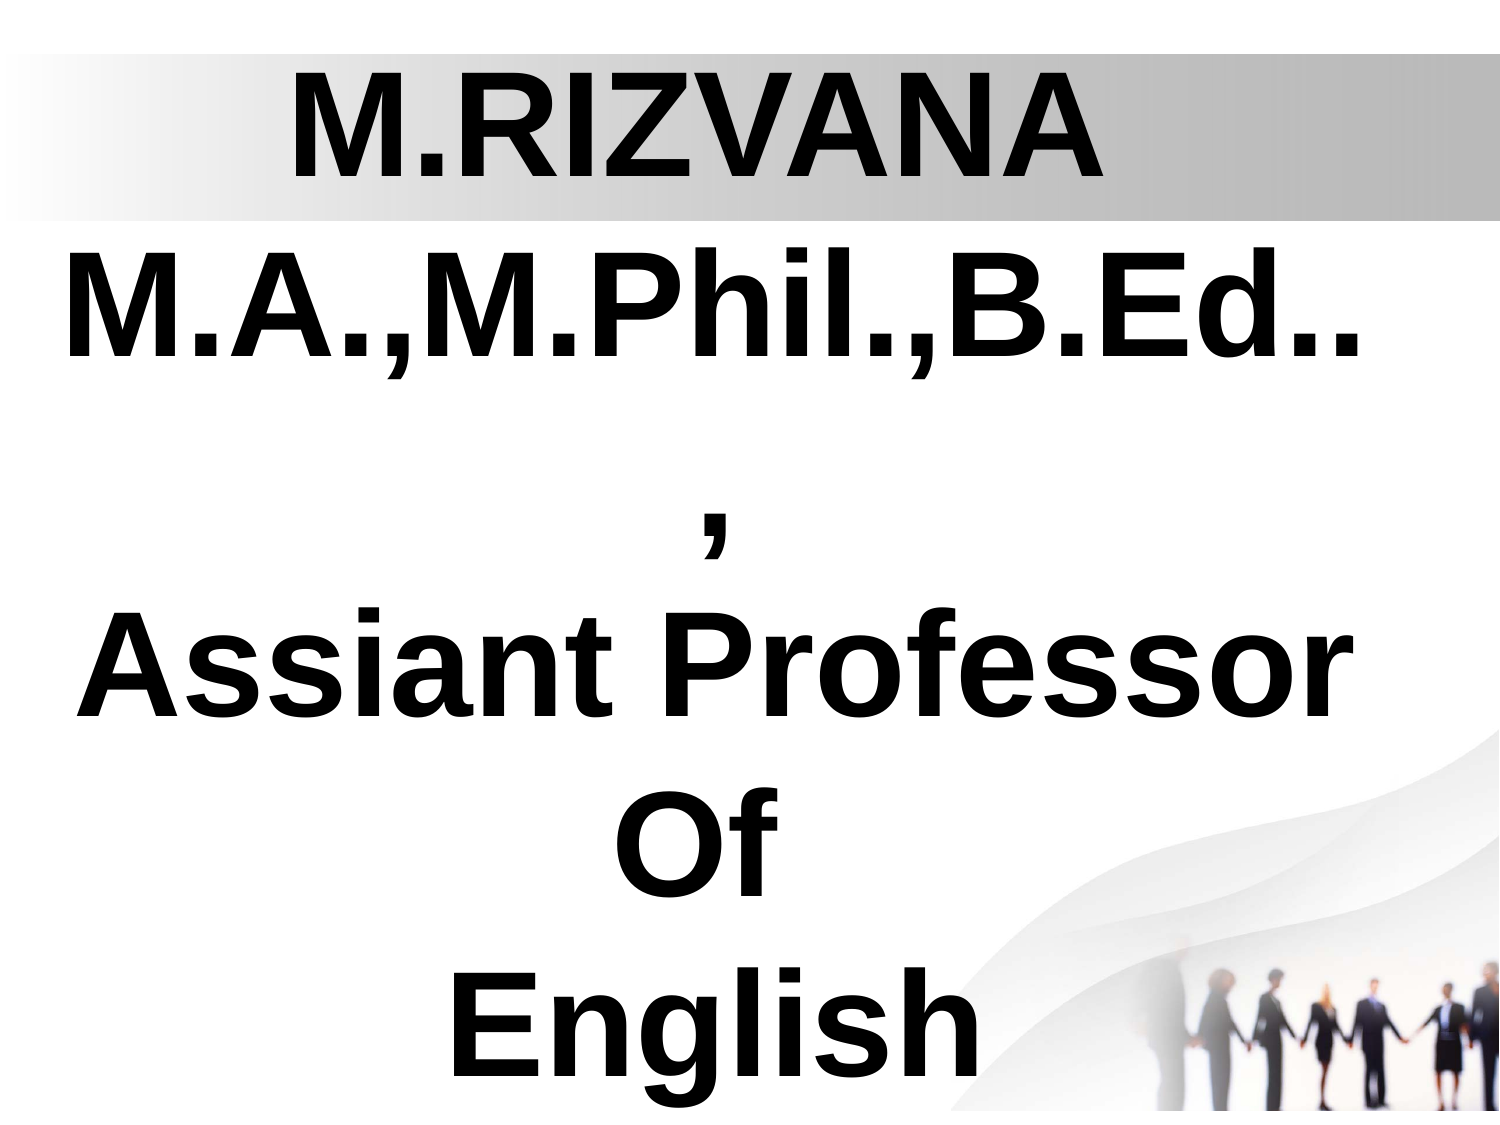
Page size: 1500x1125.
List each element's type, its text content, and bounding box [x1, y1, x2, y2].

picture [1405, 728, 1499, 1111]
text_box M.RIZVANA M.A.,M.Phil.,B.Ed.., Assiant Professor Of English [25, 19, 1405, 1115]
